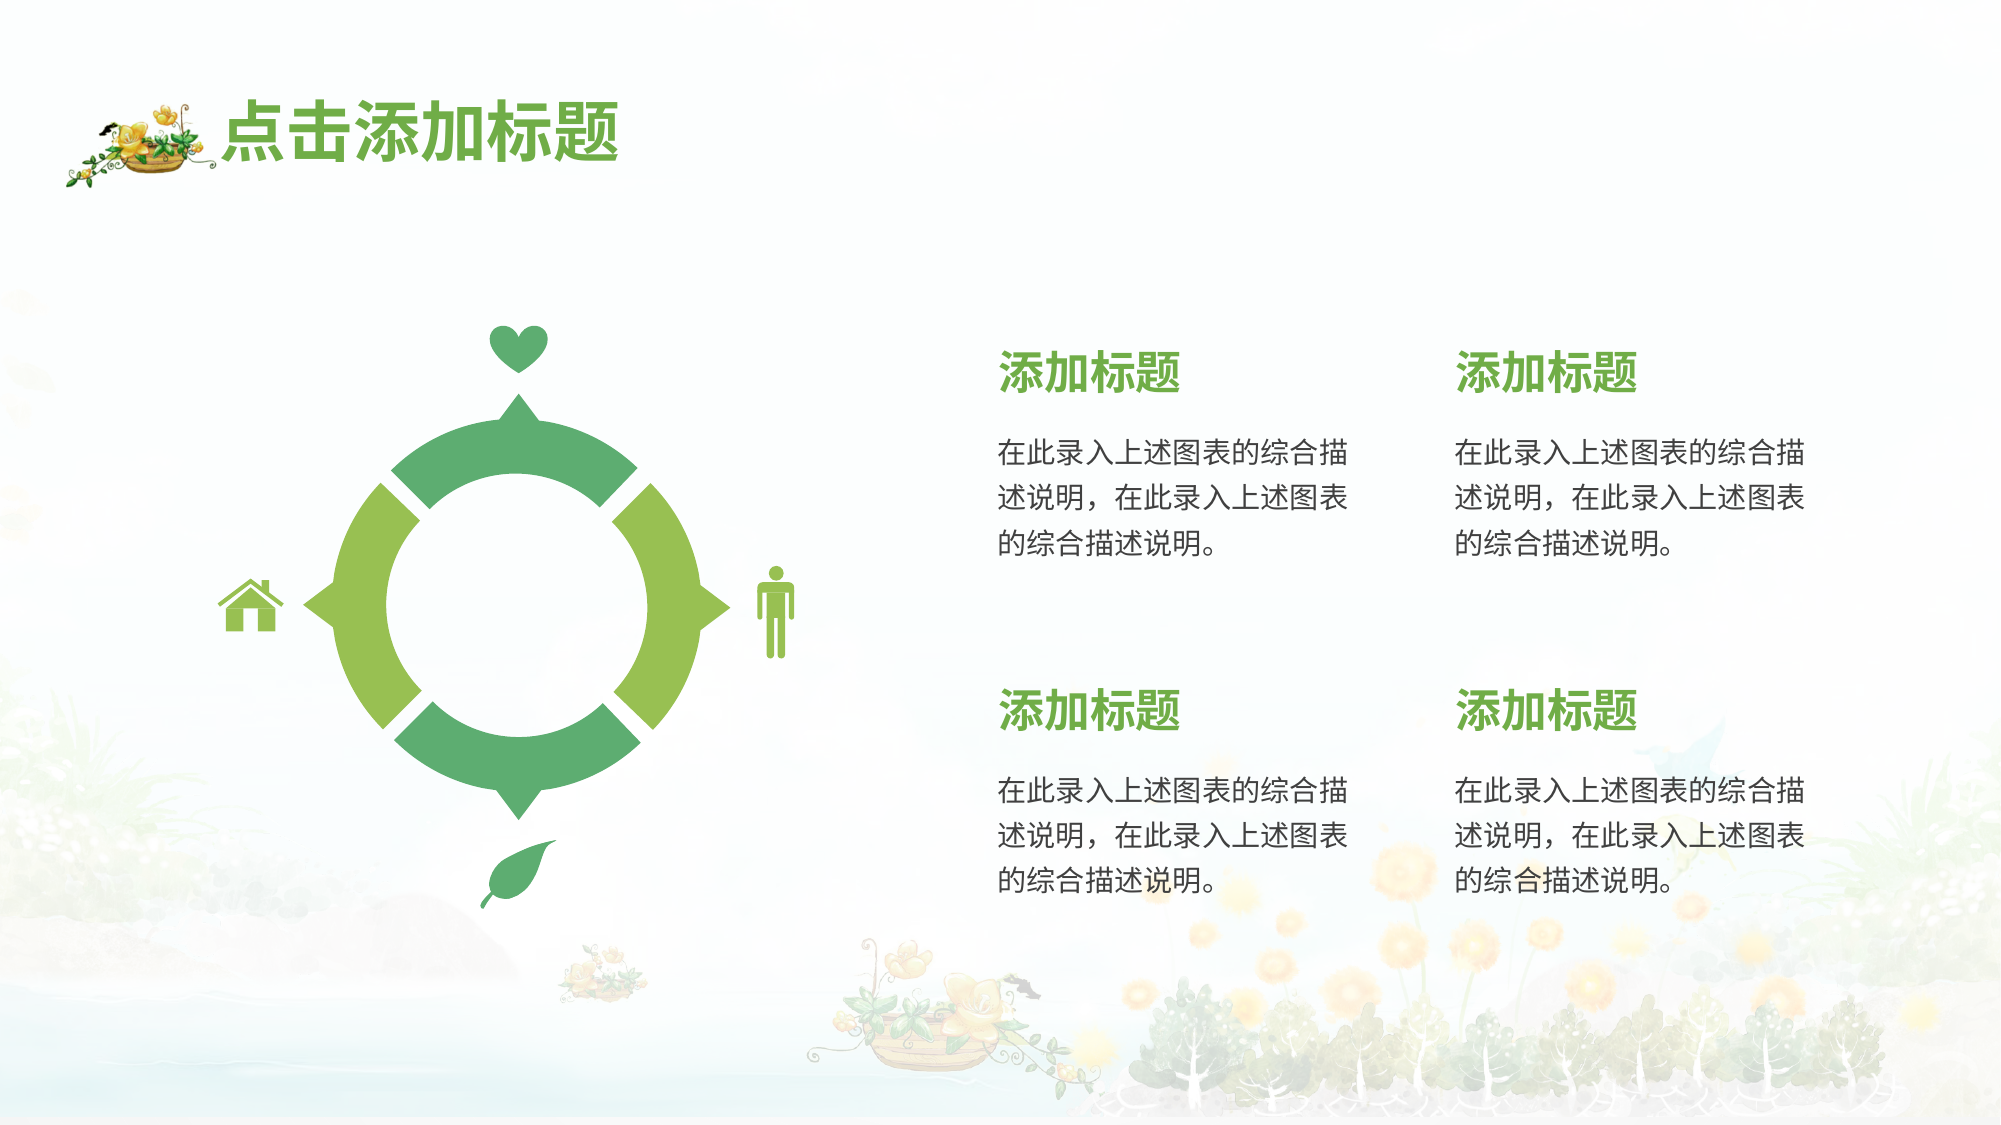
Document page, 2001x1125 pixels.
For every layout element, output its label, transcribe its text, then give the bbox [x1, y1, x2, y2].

picture [62, 98, 219, 196]
text_box 添加标题 [1440, 674, 1655, 745]
text_box [488, 324, 549, 375]
text_box [610, 481, 733, 732]
text_box 添加标题 [983, 674, 1197, 745]
text_box [301, 481, 424, 731]
text_box 在此录入上述图表的综合描述说明，在此录入上述图表的综合描述说明。 [1439, 753, 1834, 906]
text_box 点击添加标题 [204, 82, 636, 178]
text_box 添加标题 [1440, 336, 1655, 407]
text_box 在此录入上述图表的综合描述说明，在此录入上述图表的综合描述说明。 [1439, 416, 1834, 568]
text_box [389, 391, 640, 511]
text_box [392, 700, 643, 822]
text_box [757, 565, 795, 659]
text_box 在此录入上述图表的综合描述说明，在此录入上述图表的综合描述说明。 [982, 753, 1379, 906]
text_box 添加标题 [983, 336, 1197, 407]
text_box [480, 840, 557, 909]
text_box 在此录入上述图表的综合描述说明，在此录入上述图表的综合描述说明。 [982, 416, 1379, 568]
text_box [214, 580, 287, 632]
